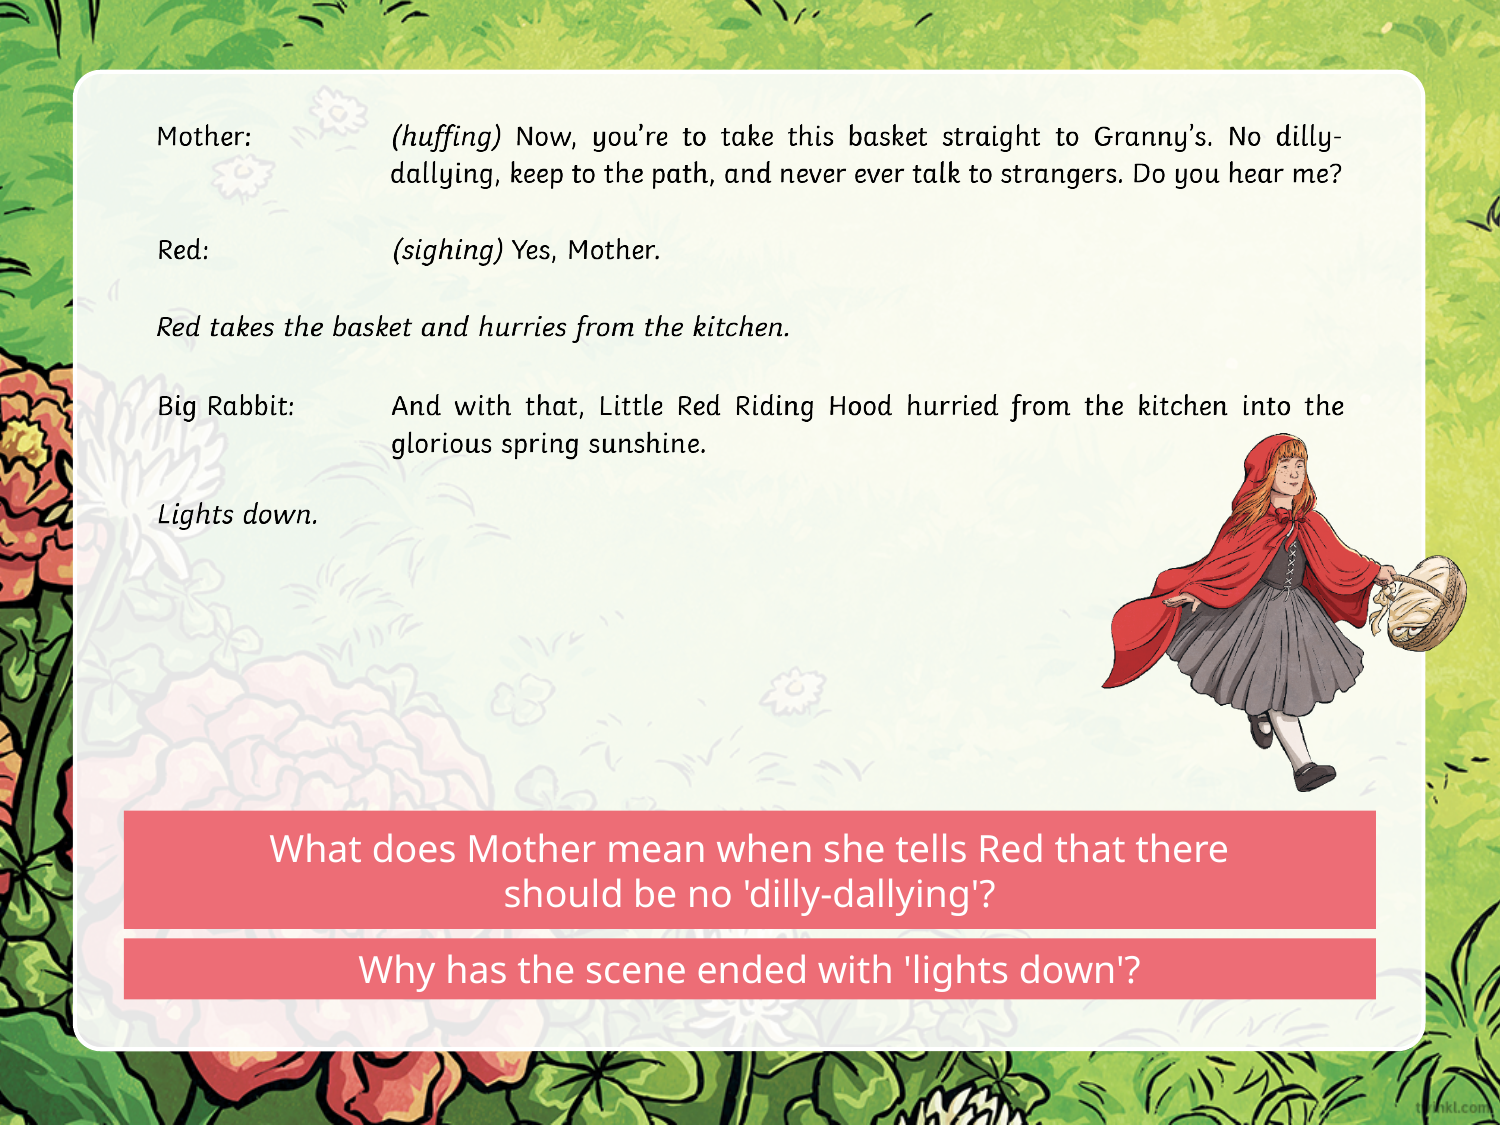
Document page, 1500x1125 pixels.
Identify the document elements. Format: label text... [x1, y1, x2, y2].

text_box Why has the scene ended with 'lights down'? [123, 937, 1377, 1000]
text_box What does Mother mean when she tells Red that there should be no 'dilly-dallying'? [123, 810, 1377, 930]
picture [0, 0, 1500, 1125]
